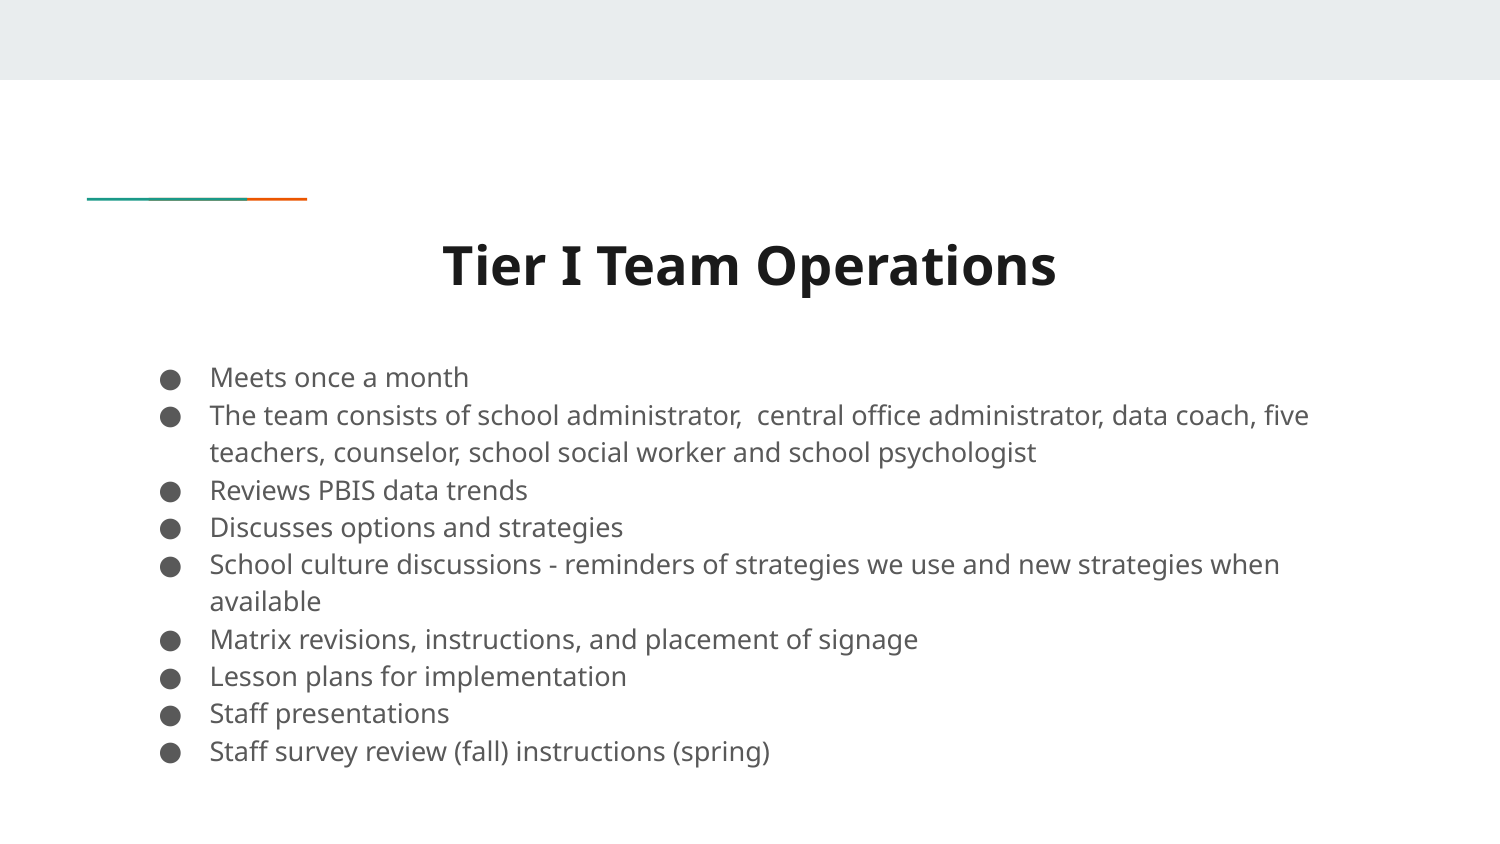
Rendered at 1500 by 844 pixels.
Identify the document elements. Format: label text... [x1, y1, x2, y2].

title Tier I Team Operations [119, 216, 1381, 305]
list Meets once a month The team consists of school administrator, central office administrator, data coach, five teachers, counselor, school social worker and school psychologist Reviews PBIS data trends Discusses options and strategies School culture discussions - reminders of strategies we use and new strategies when available Matrix revisions, instructions, and placement of signage Lesson plans for implementation Staff presentations Staff survey review (fall) instructions (spring) [119, 341, 1381, 745]
